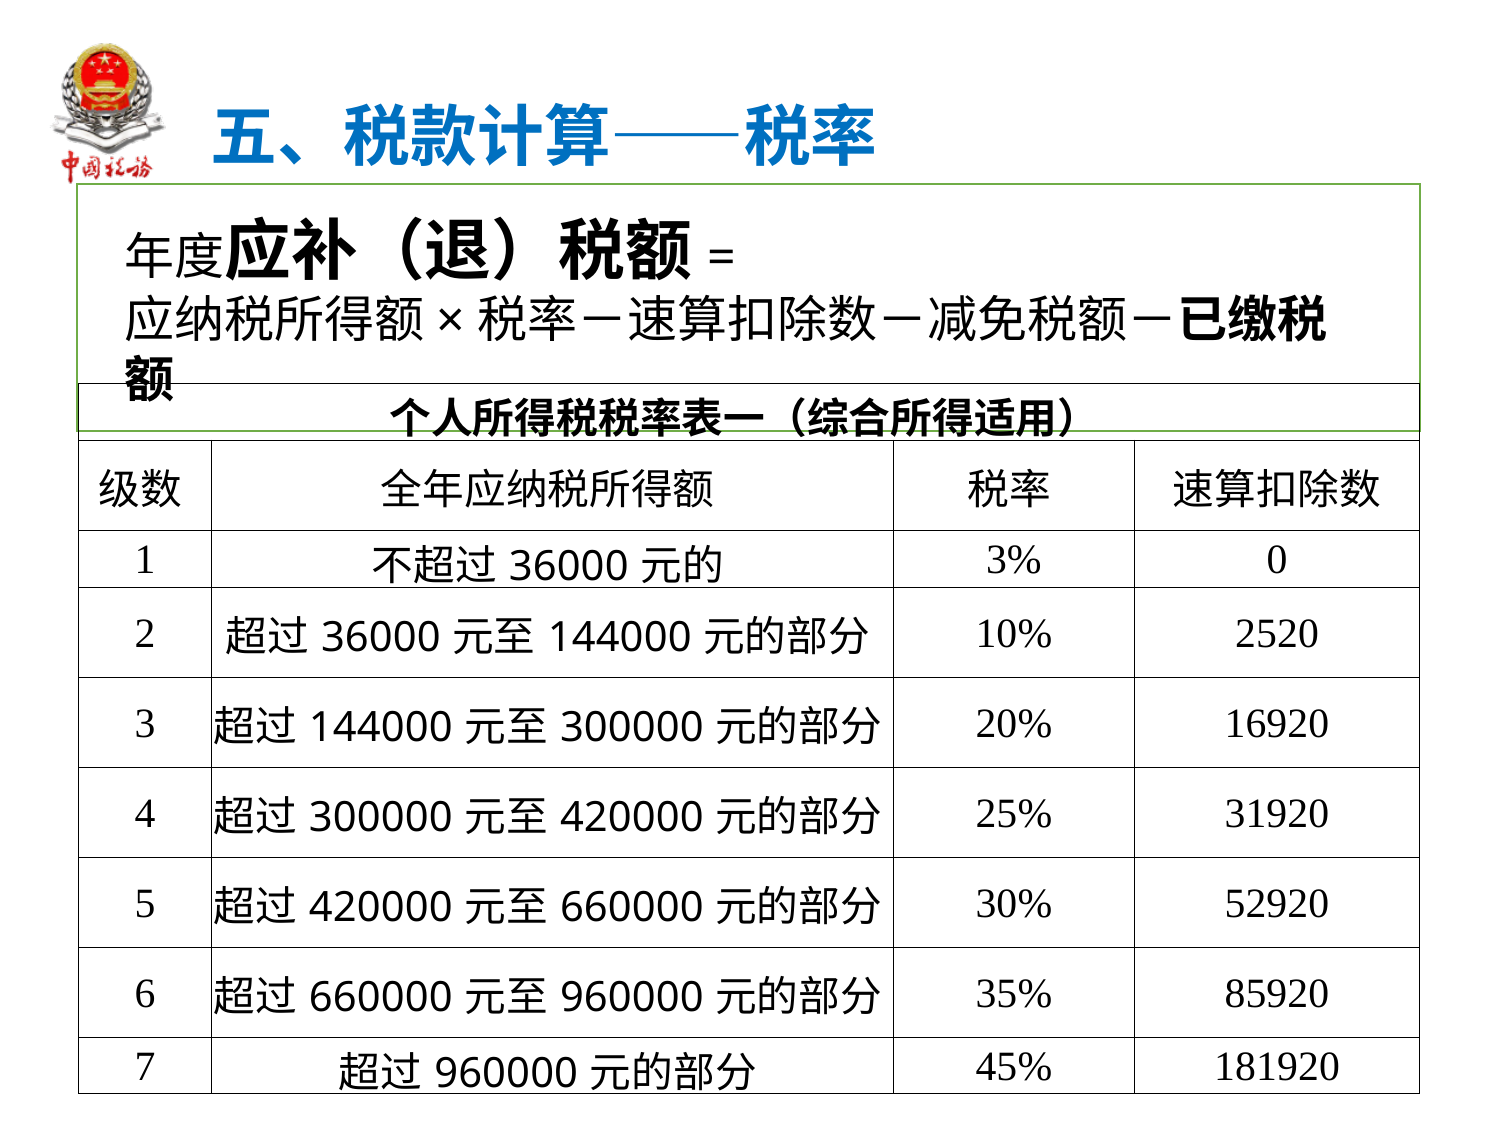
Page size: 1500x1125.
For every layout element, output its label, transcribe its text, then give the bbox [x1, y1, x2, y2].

table_cell 超过36000元至144000元的部分 [212, 588, 893, 677]
table_cell 31920 [1135, 768, 1419, 857]
table_cell 1 [79, 531, 211, 587]
table_cell 0 [1135, 531, 1419, 587]
table_cell 7 [79, 1038, 211, 1093]
table_cell 2520 [1135, 588, 1419, 677]
table_cell 181920 [1135, 1038, 1419, 1093]
table_cell 税率 [894, 441, 1134, 530]
table_cell 30% [894, 858, 1134, 947]
table_cell 45% [894, 1038, 1134, 1093]
table_header 个人所得税税率表一（综合所得适用） [79, 384, 1419, 440]
table_cell 20% [894, 678, 1134, 767]
table_cell 25% [894, 768, 1134, 857]
table_cell 超过960000元的部分 [212, 1038, 893, 1093]
picture [22, 33, 188, 194]
table_cell 35% [894, 948, 1134, 1037]
table_cell 超过420000元至660000元的部分 [212, 858, 893, 947]
text_box 五、税款计算——税率 [195, 67, 1373, 161]
table_cell 级数 [79, 441, 211, 530]
table_cell 85920 [1135, 948, 1419, 1037]
table_cell 超过660000元至960000元的部分 [212, 948, 893, 1037]
table_cell 超过144000元至300000元的部分 [212, 678, 893, 767]
table_cell 52920 [1135, 858, 1419, 947]
text_box 年度应补（退）税额= 应纳税所得额×税率－速算扣除数－减免税额－已缴税额 [76, 183, 1421, 432]
table_cell 3 [79, 678, 211, 767]
table_cell 不超过36000元的 [212, 531, 893, 587]
table_cell 全年应纳税所得额 [212, 441, 893, 530]
table_cell 超过300000元至420000元的部分 [212, 768, 893, 857]
table_cell 16920 [1135, 678, 1419, 767]
table_cell 速算扣除数 [1135, 441, 1419, 530]
table_cell 4 [79, 768, 211, 857]
table_cell 2 [79, 588, 211, 677]
table_cell 3% [894, 531, 1134, 587]
table_cell 5 [79, 858, 211, 947]
table_cell 10% [894, 588, 1134, 677]
table_cell 6 [79, 948, 211, 1037]
